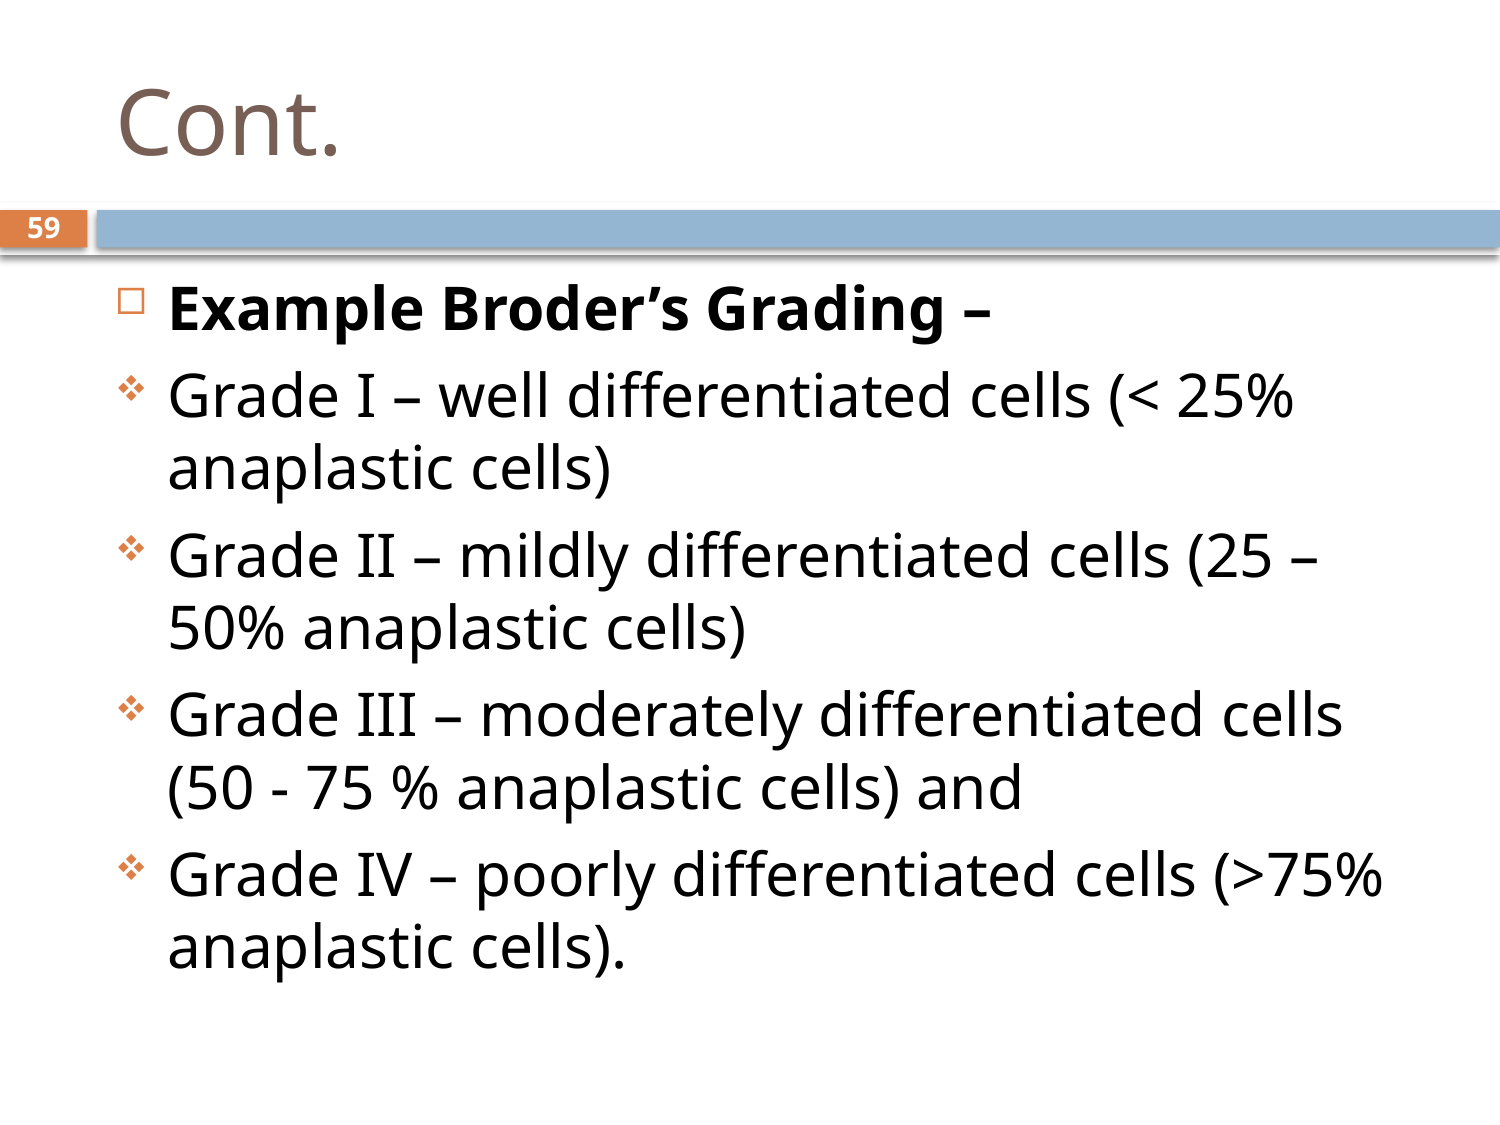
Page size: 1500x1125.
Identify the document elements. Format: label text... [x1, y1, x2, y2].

title Cont. [100, 37, 1438, 200]
list Example Broder’s Grading – Grade I – well differentiated cells (< 25% anaplastic cells) Grade II – mildly differentiated cells (25 – 50% anaplastic cells) Grade III – moderately differentiated cells (50 - 75 % anaplastic cells) and Grade IV – poorly differentiated cells (>75% anaplastic cells). [100, 262, 1438, 1000]
slide_number 59 [0, 208, 88, 249]
